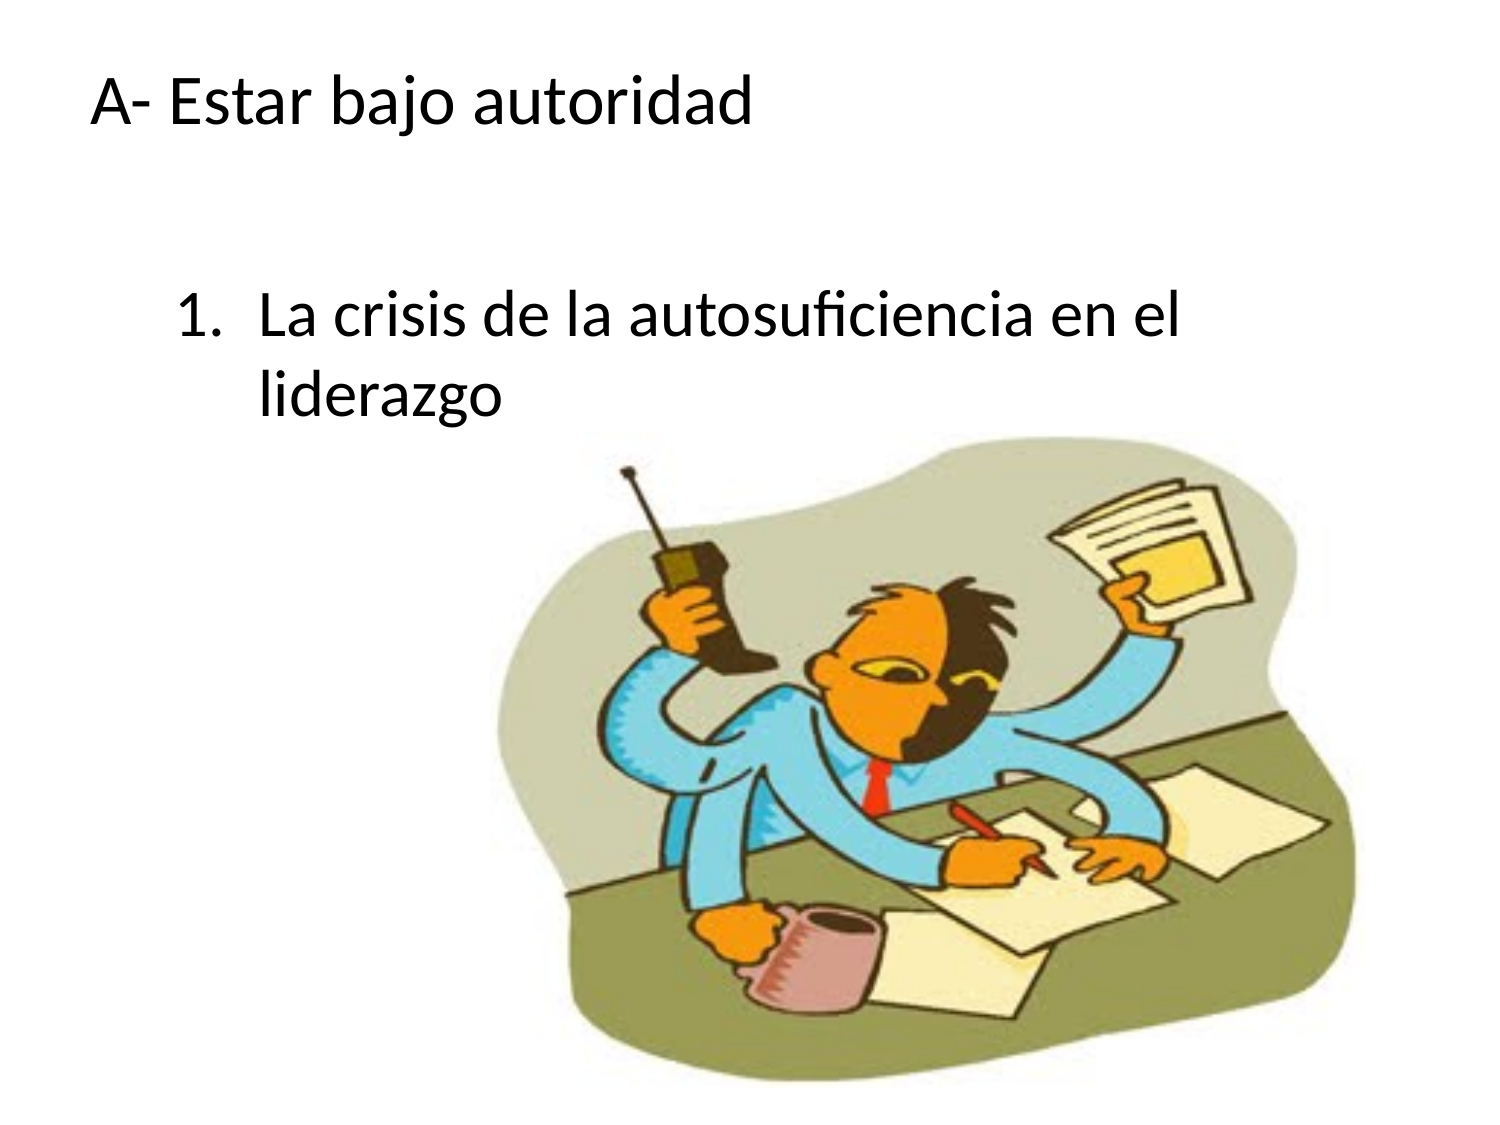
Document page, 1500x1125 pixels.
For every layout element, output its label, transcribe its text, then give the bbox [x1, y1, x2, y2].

list La crisis de la autosuficiencia en el liderazgo [159, 262, 1426, 1006]
title A- Estar bajo autoridad [74, 44, 1426, 233]
picture [489, 432, 1365, 1089]
